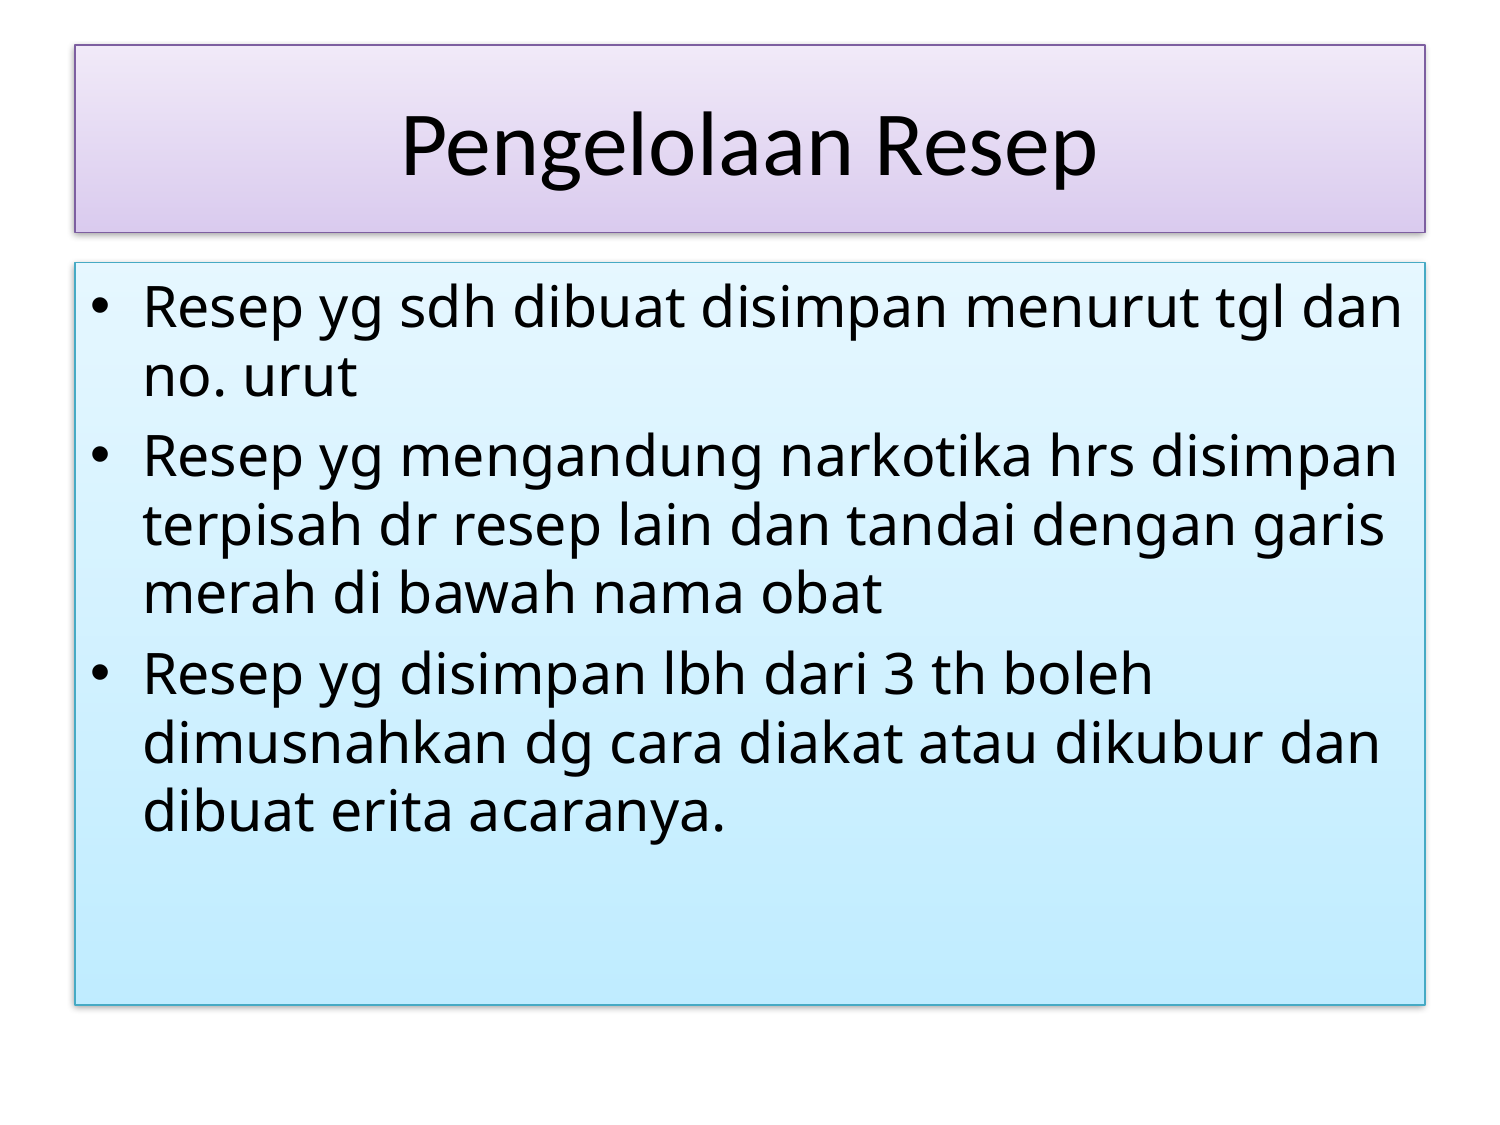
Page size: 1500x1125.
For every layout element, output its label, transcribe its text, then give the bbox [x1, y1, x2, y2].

title Pengelolaan Resep [74, 44, 1426, 233]
list Resep yg sdh dibuat disimpan menurut tgl dan no. urut Resep yg mengandung narkotika hrs disimpan terpisah dr resep lain dan tandai dengan garis merah di bawah nama obat Resep yg disimpan lbh dari 3 th boleh dimusnahkan dg cara diakat atau dikubur dan dibuat erita acaranya. [74, 262, 1426, 1006]
